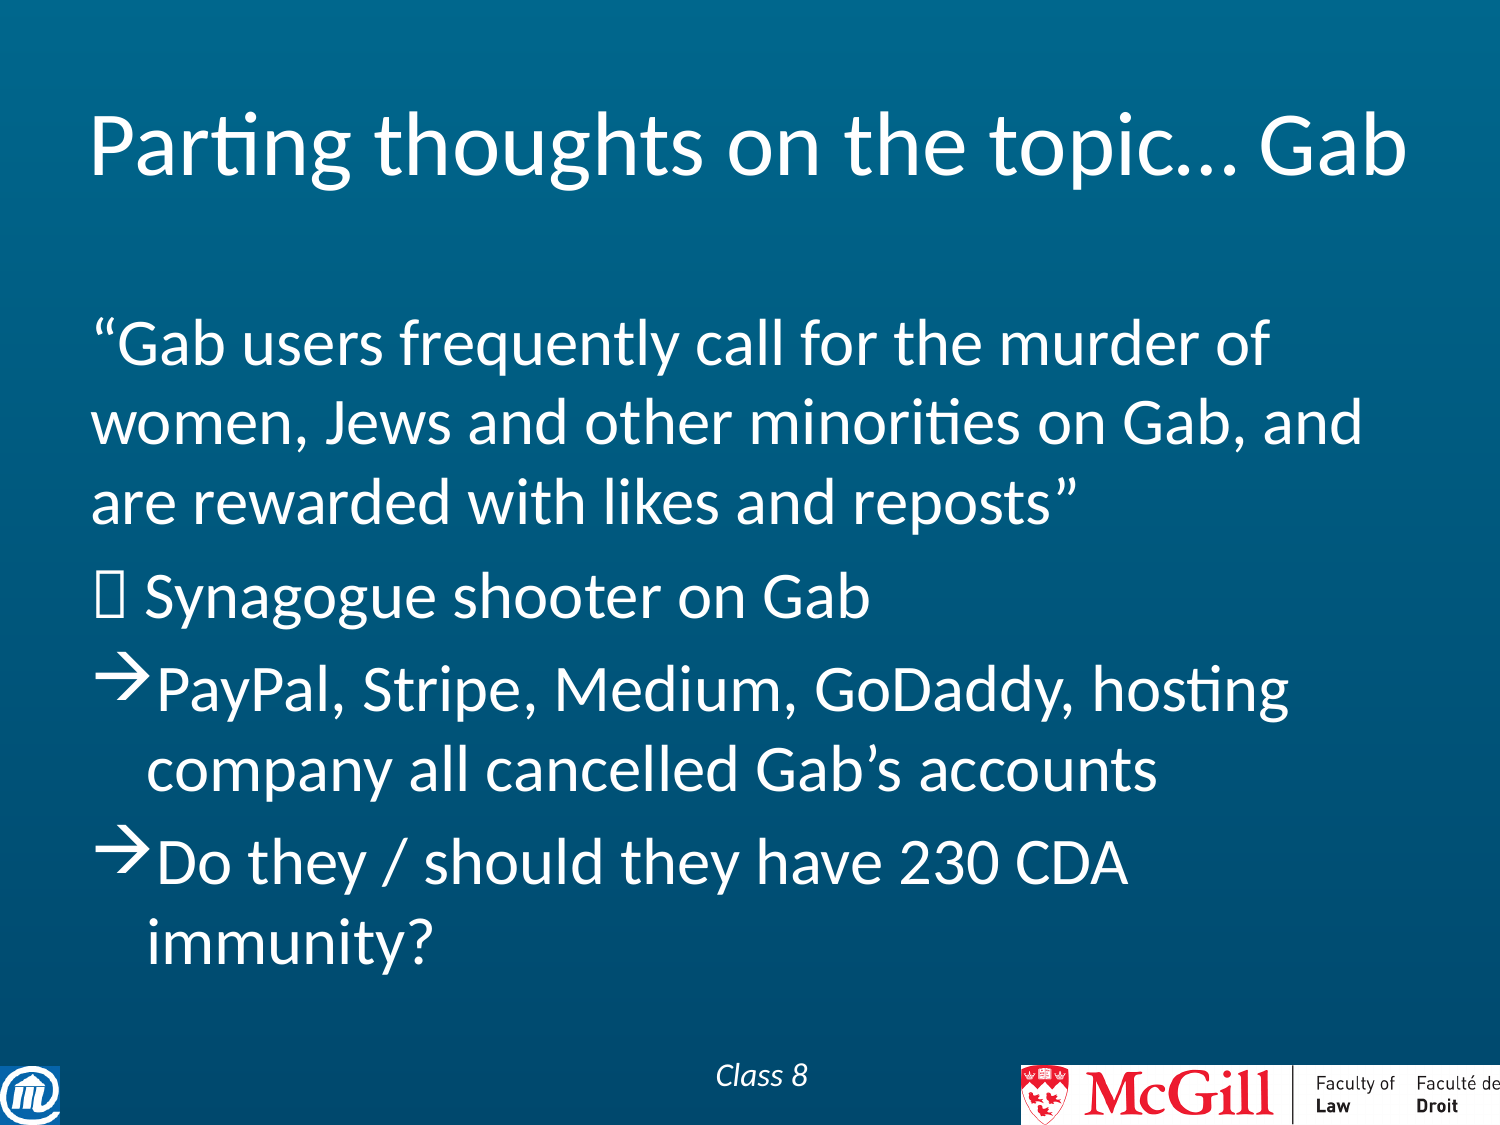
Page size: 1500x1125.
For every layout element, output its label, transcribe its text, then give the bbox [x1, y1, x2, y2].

picture [0, 1067, 59, 1125]
picture [1022, 1066, 1500, 1125]
list “Gab users frequently call for the murder of women, Jews and other minorities on Gab, and are rewarded with likes and reposts”  Synagogue shooter on Gab PayPal, Stripe, Medium, GoDaddy, hosting company all cancelled Gab’s accounts Do they / should they have 230 CDA immunity? [75, 290, 1425, 1005]
footer Class 8 [490, 1042, 1034, 1103]
title Parting thoughts on the topic… Gab [0, 45, 1500, 233]
